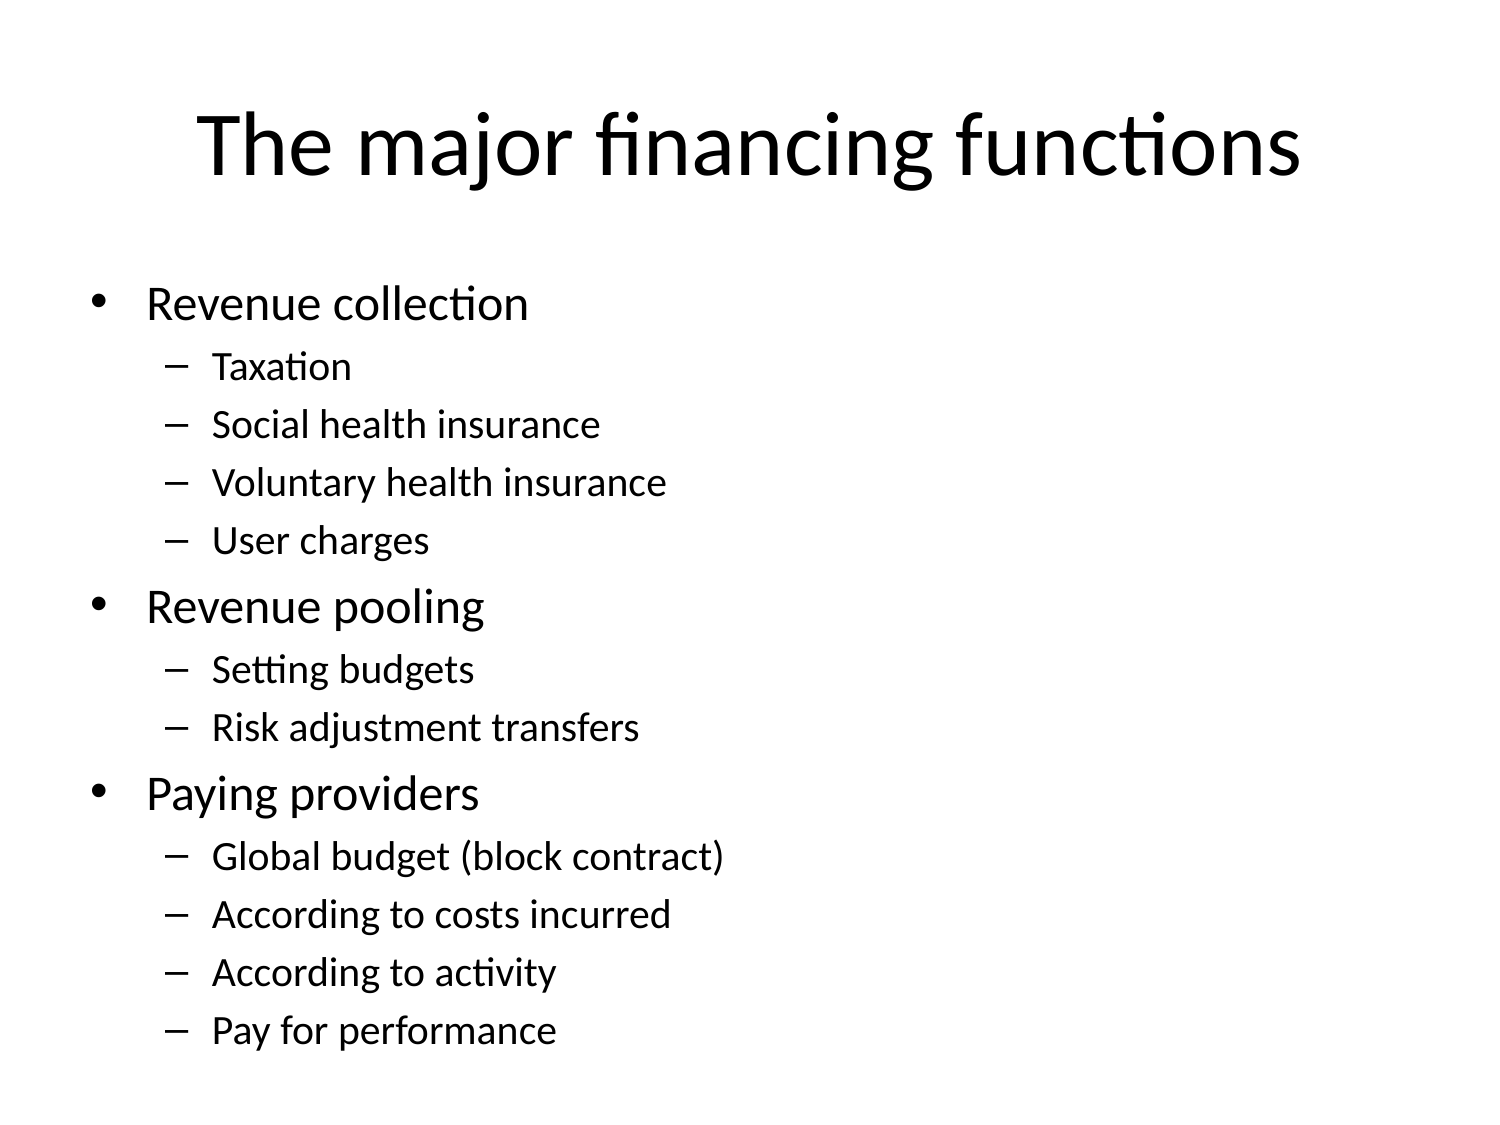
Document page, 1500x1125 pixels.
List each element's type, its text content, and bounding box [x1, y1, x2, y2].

title The major financing functions [75, 45, 1425, 233]
list Revenue collection Taxation Social health insurance Voluntary health insurance User charges Revenue pooling Setting budgets Risk adjustment transfers Paying providers Global budget (block contract) According to costs incurred According to activity Pay for performance [75, 262, 1425, 1005]
